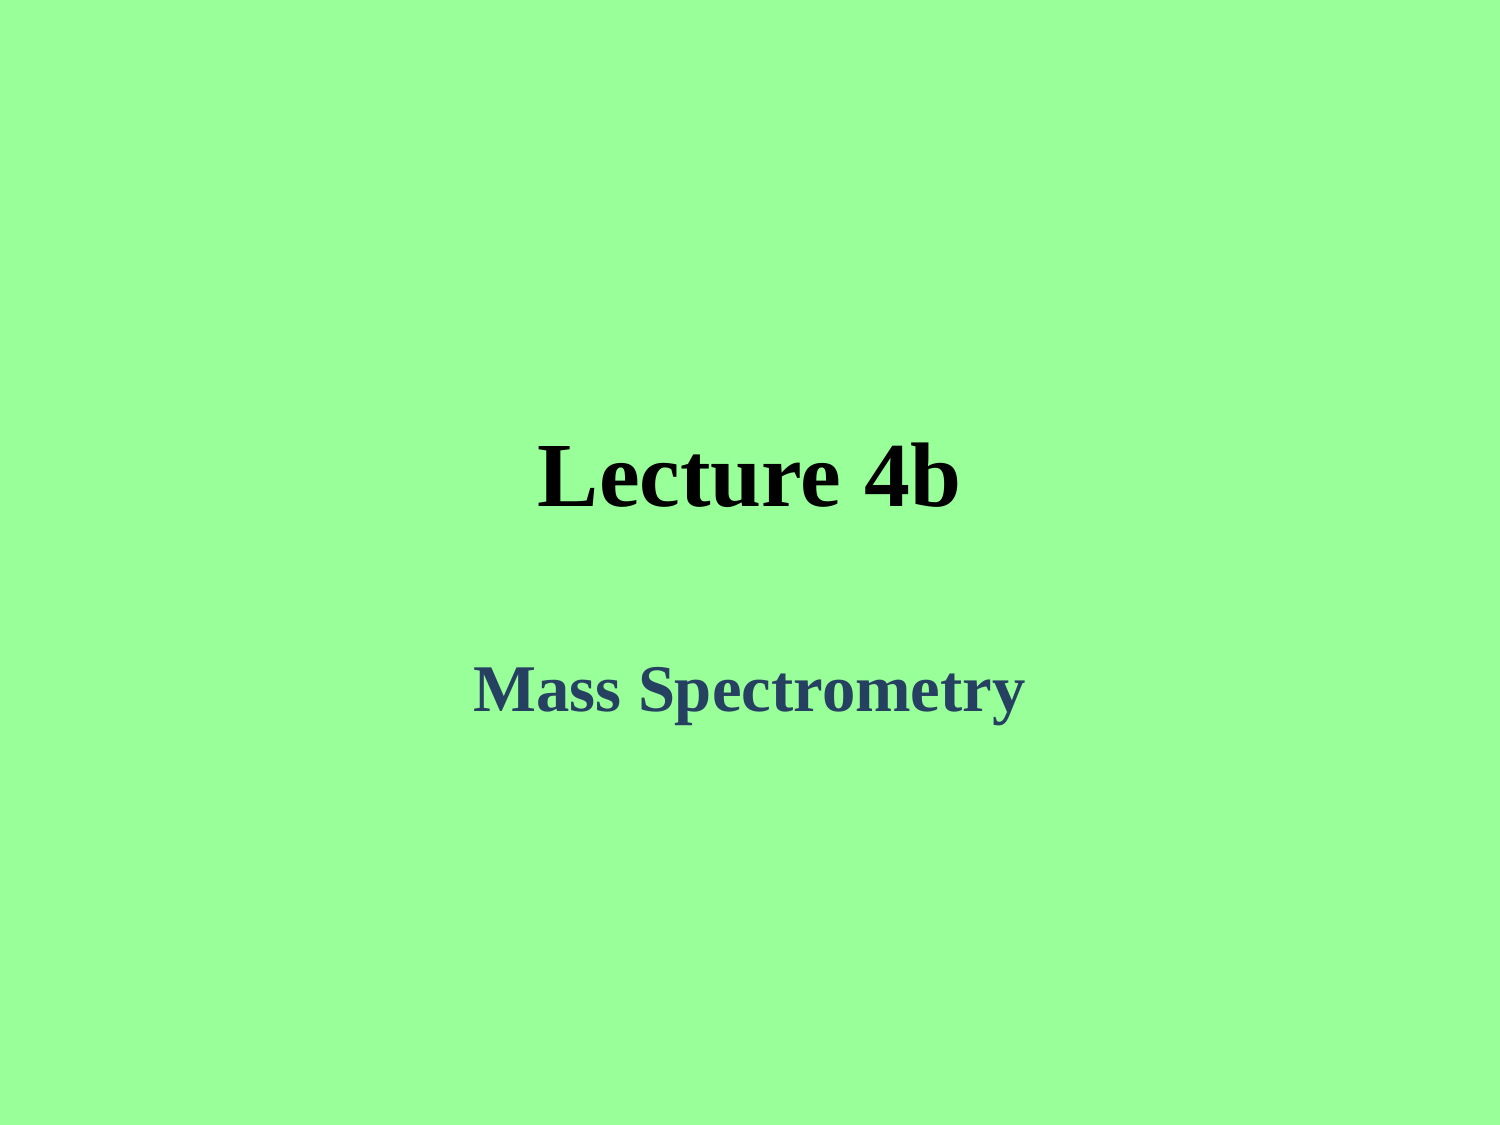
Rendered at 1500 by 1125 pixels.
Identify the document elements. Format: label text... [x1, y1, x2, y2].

title Lecture 4b [112, 349, 1388, 591]
subtitle Mass Spectrometry [225, 637, 1275, 925]
